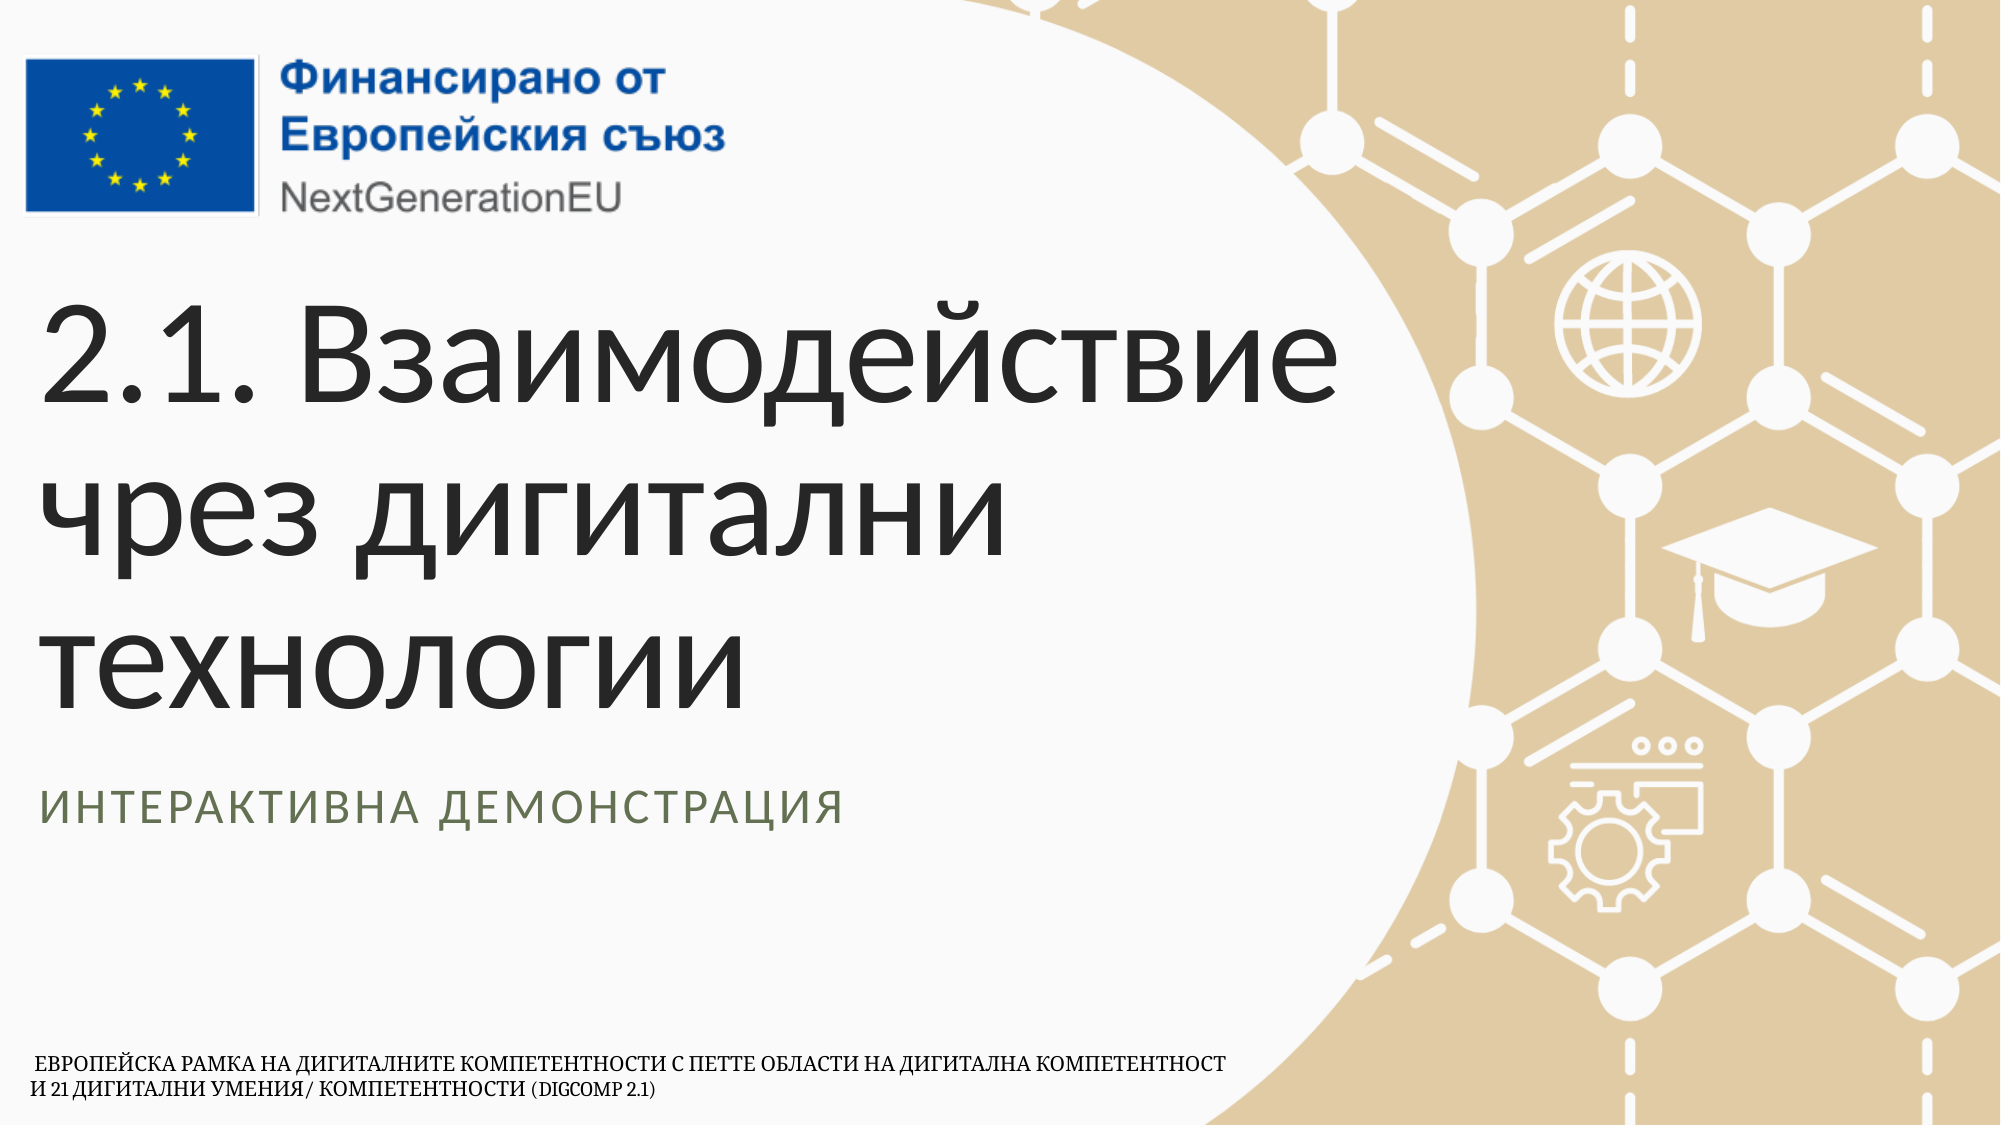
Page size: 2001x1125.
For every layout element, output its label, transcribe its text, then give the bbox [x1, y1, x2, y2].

footer Европейска Рамка на дигиталните компетентности с петте области на дигитална компетентност и 21 дигитални умения/ компетентности (DigComp 2.1) [23, 1028, 1396, 1124]
title 2.1. Взаимодействие чрез дигитални технологии [23, 257, 1396, 747]
subtitle ИНТЕРАКТИВНА ДЕМОНСТРАЦИЯ [23, 768, 1396, 956]
picture [0, 0, 2001, 1125]
